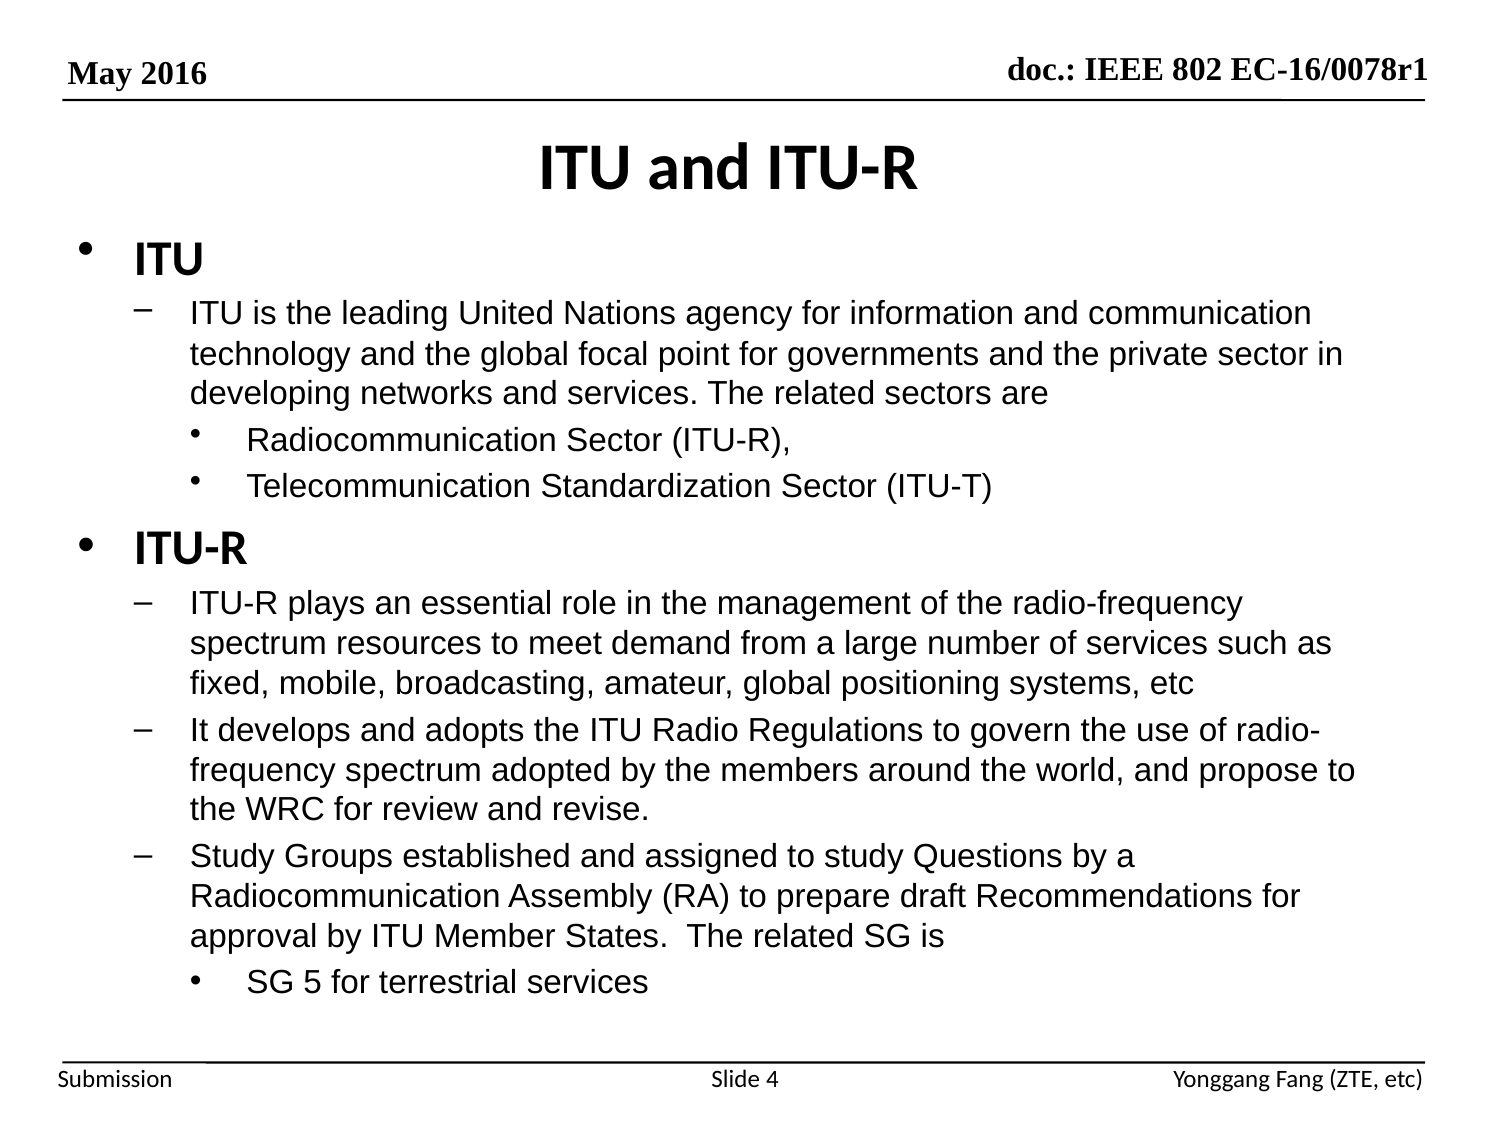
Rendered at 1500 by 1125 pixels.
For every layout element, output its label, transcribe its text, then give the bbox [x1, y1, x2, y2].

title ITU and ITU-R [62, 99, 1426, 226]
list ITU ITU is the leading United Nations agency for information and communication technology and the global focal point for governments and the private sector in developing networks and services. The related sectors are Radiocommunication Sector (ITU-R), Telecommunication Standardization Sector (ITU-T) ITU-R ITU-R plays an essential role in the management of the radio-frequency spectrum resources to meet demand from a large number of services such as fixed, mobile, broadcasting, amateur, global positioning systems, etc It develops and adopts the ITU Radio Regulations to govern the use of radio-frequency spectrum adopted by the members around the world, and propose to the WRC for review and revise. Study Groups established and assigned to study Questions by a Radiocommunication Assembly (RA) to prepare draft Recommendations for approval by ITU Member States. The related SG is SG 5 for terrestrial services [62, 224, 1401, 1051]
slide_number Slide 4 [702, 1061, 788, 1093]
